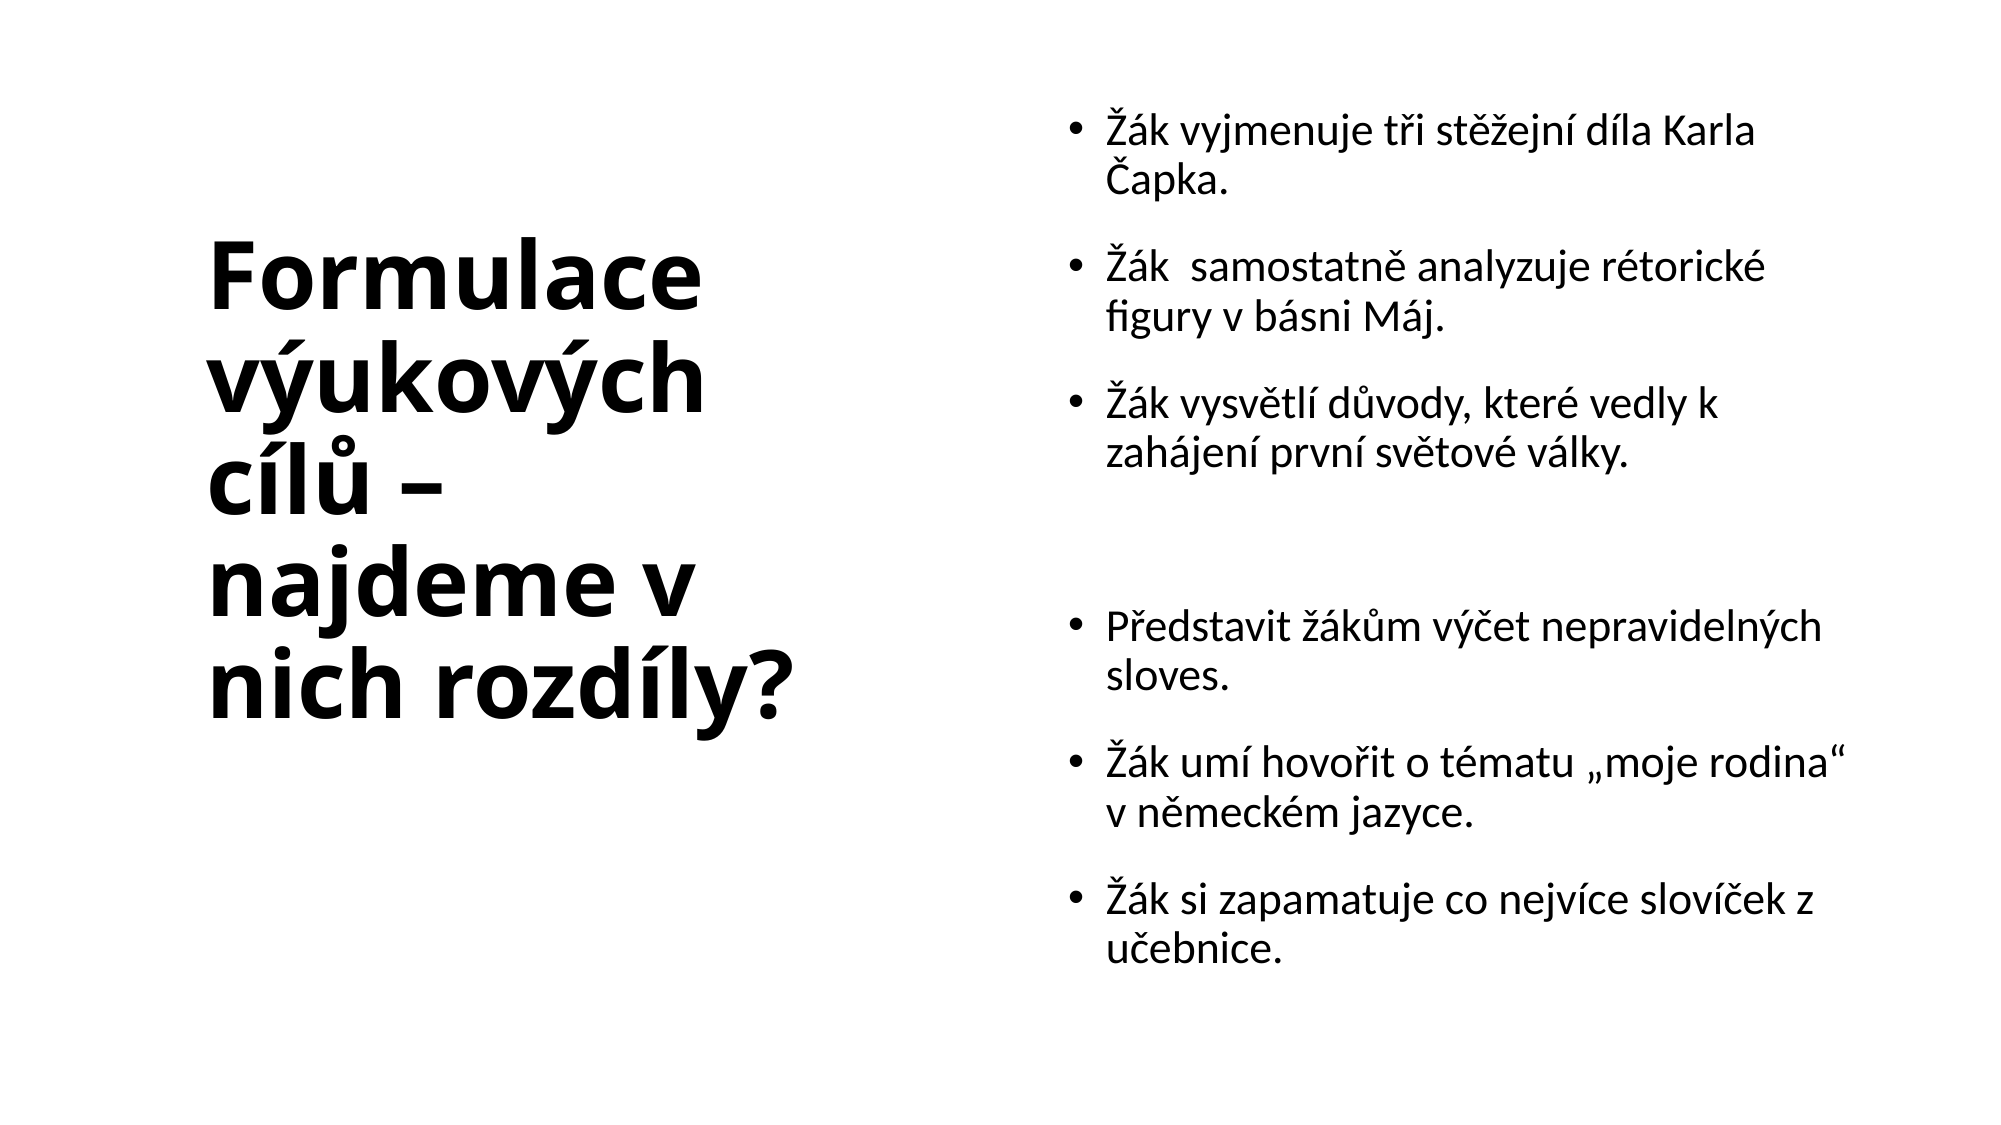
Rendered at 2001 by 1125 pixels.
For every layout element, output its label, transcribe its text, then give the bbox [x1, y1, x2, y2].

list Žák vyjmenuje tři stěžejní díla Karla Čapka. Žák samostatně analyzuje rétorické figury v básni Máj. Žák vysvětlí důvody, které vedly k zahájení první světové války. Představit žákům výčet nepravidelných sloves. Žák umí hovořit o tématu „moje rodina“ v německém jazyce. Žák si zapamatuje co nejvíce slovíček z učebnice. [1053, 81, 1890, 998]
title Formulace výukových cílů – najdeme v nich rozdíly? [191, 218, 836, 862]
